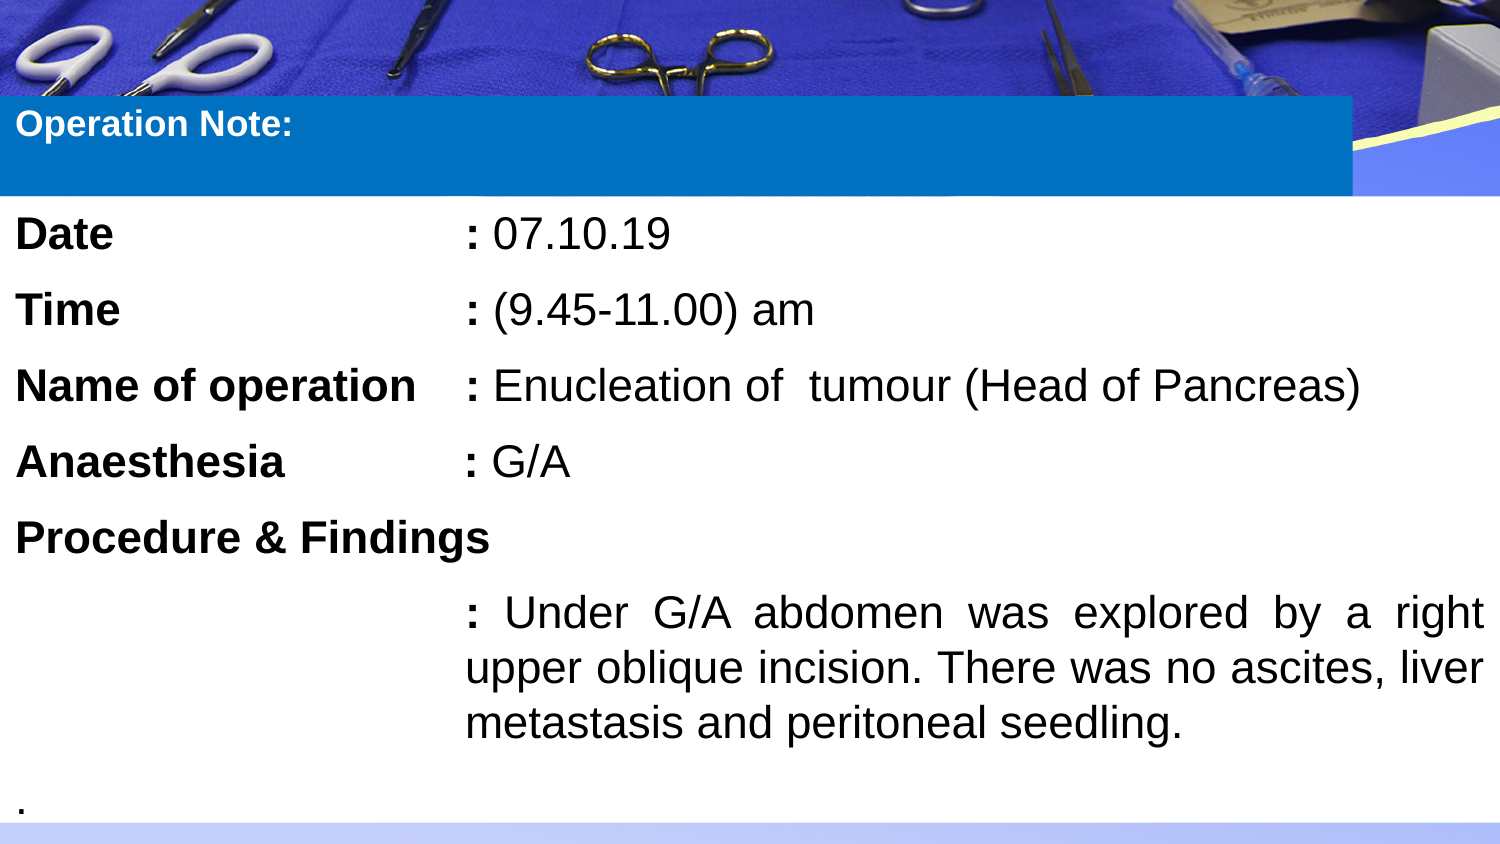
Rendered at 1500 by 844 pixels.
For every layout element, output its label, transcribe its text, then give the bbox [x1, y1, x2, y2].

picture [0, 823, 1500, 844]
picture [0, 0, 1500, 196]
list Date : 07.10.19 Time : (9.45-11.00) am Name of operation : Enucleation of tumour (Head of Pancreas) Anaesthesia : G/A Procedure & Findings : Under G/A abdomen was explored by a right upper oblique incision. There was no ascites, liver metastasis and peritoneal seedling. . [0, 196, 1500, 823]
title Operation Note: [0, 96, 1353, 196]
